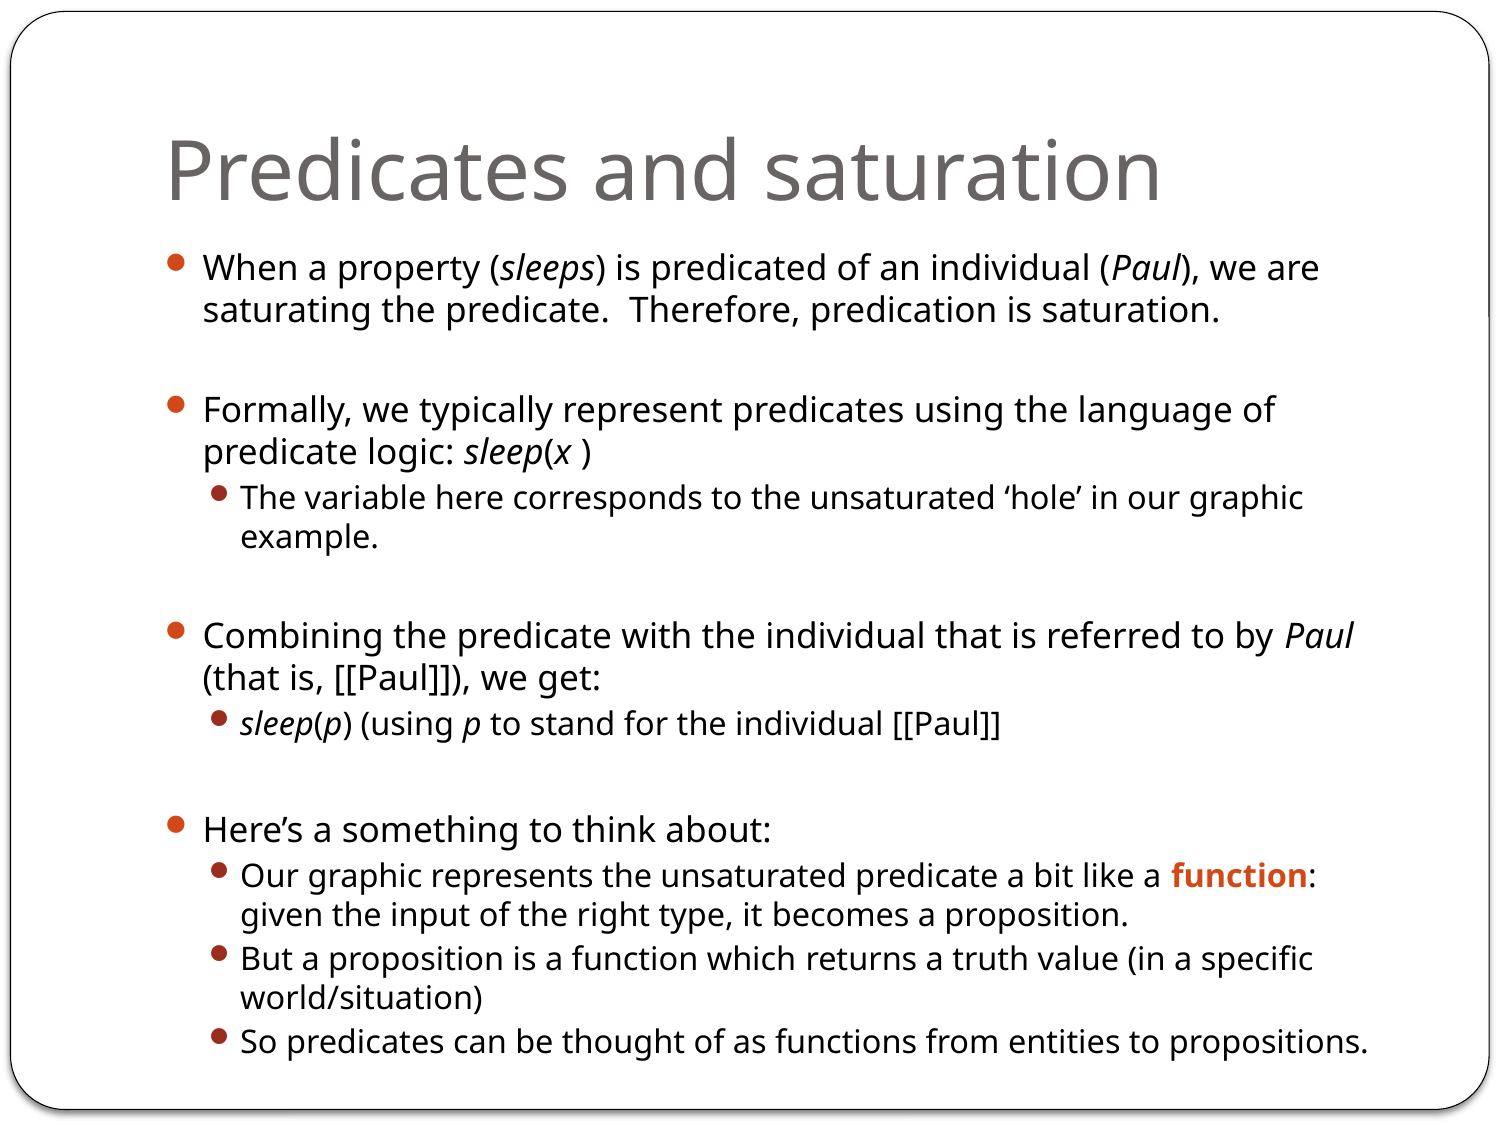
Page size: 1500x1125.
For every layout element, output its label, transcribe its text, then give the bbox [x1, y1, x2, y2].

title Predicates and saturation [150, 45, 1425, 233]
list When a property (sleeps) is predicated of an individual (Paul), we are saturating the predicate. Therefore, predication is saturation. Formally, we typically represent predicates using the language of predicate logic: sleep(x ) The variable here corresponds to the unsaturated ‘hole’ in our graphic example. Combining the predicate with the individual that is referred to by Paul (that is, [[Paul]]), we get: sleep(p) (using p to stand for the individual [[Paul]] Here’s a something to think about: Our graphic represents the unsaturated predicate a bit like a function: given the input of the right type, it becomes a proposition. But a proposition is a function which returns a truth value (in a specific world/situation) So predicates can be thought of as functions from entities to propositions. [150, 237, 1425, 1071]
